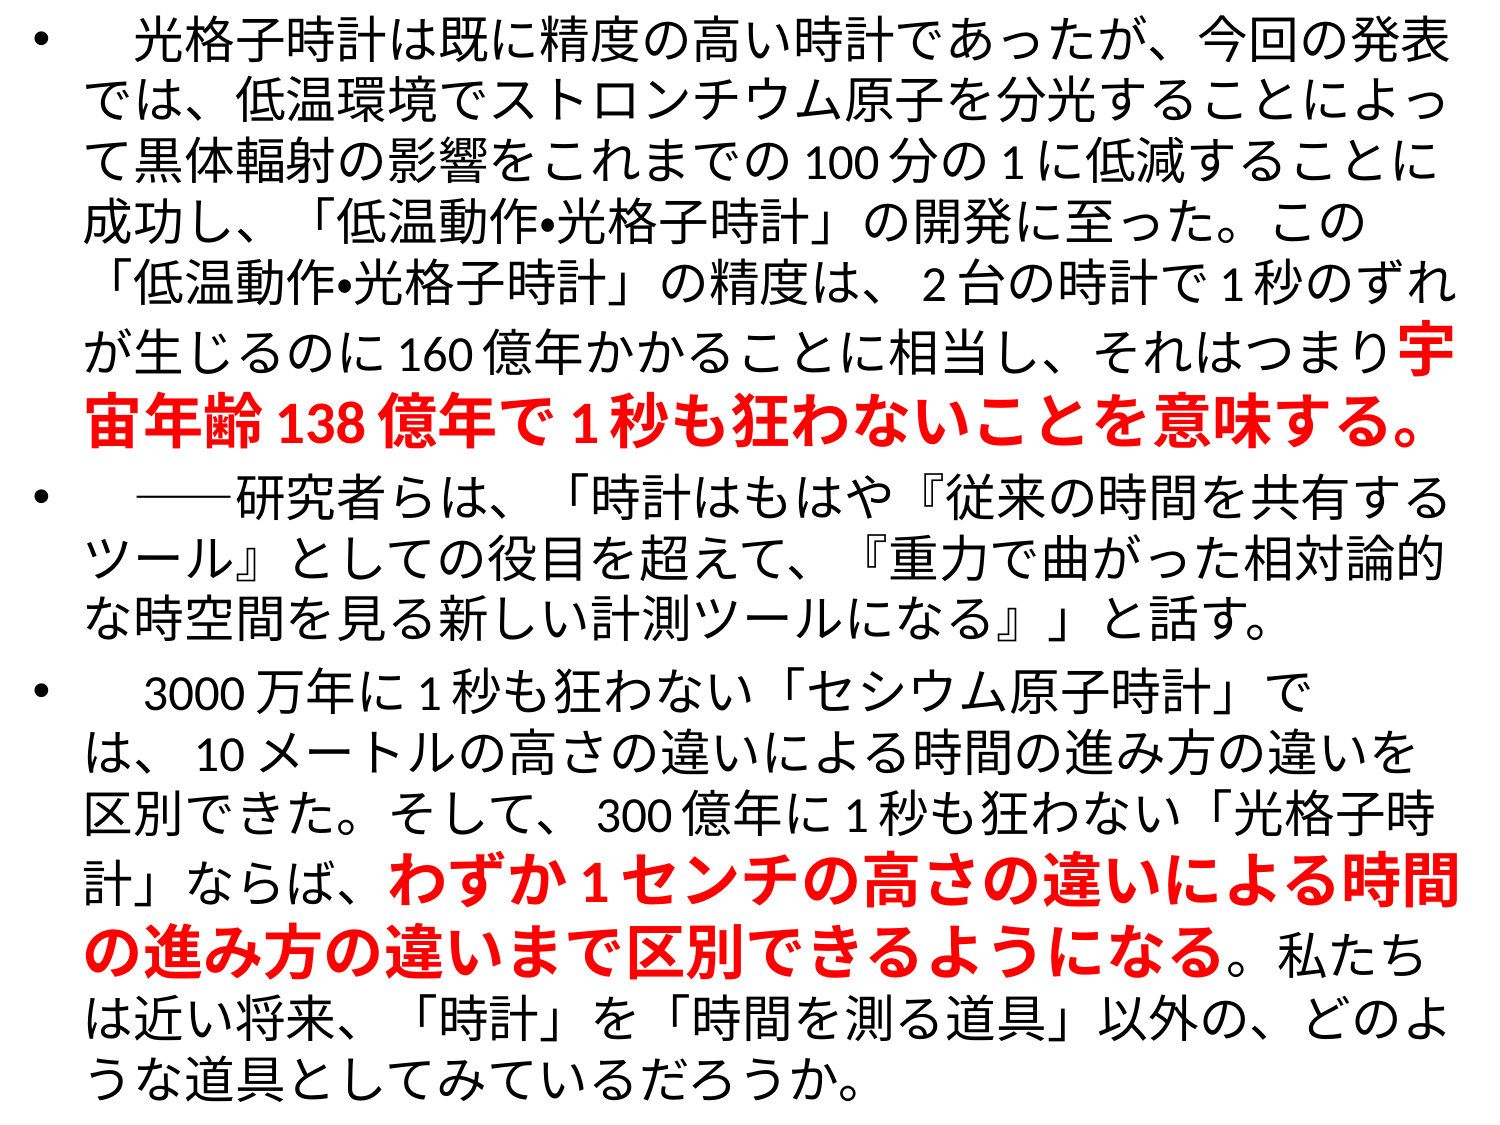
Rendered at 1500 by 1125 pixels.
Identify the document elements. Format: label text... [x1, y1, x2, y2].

list 光格子時計は既に精度の高い時計であったが、今回の発表では、低温環境でストロンチウム原子を分光することによって黒体輻射の影響をこれまでの100分の1に低減することに成功し、「低温動作・光格子時計」の開発に至った。この「低温動作・光格子時計」の精度は、2台の時計で1秒のずれが生じるのに160億年かかることに相当し、それはつまり宇宙年齢138億年で1秒も狂わないことを意味する。 ――研究者らは、「時計はもはや『従来の時間を共有するツール』としての役目を超えて、『重力で曲がった相対論的な時空間を見る新しい計測ツールになる』」と話す。 3000万年に1秒も狂わない「セシウム原子時計」では、10メートルの高さの違いによる時間の進み方の違いを区別できた。そして、300億年に1秒も狂わない「光格子時計」ならば、わずか1センチの高さの違いによる時間の進み方の違いまで区別できるようになる。私たちは近い将来、「時計」を「時間を測る道具」以外の、どのような道具としてみているだろうか。 [17, 0, 1483, 1125]
